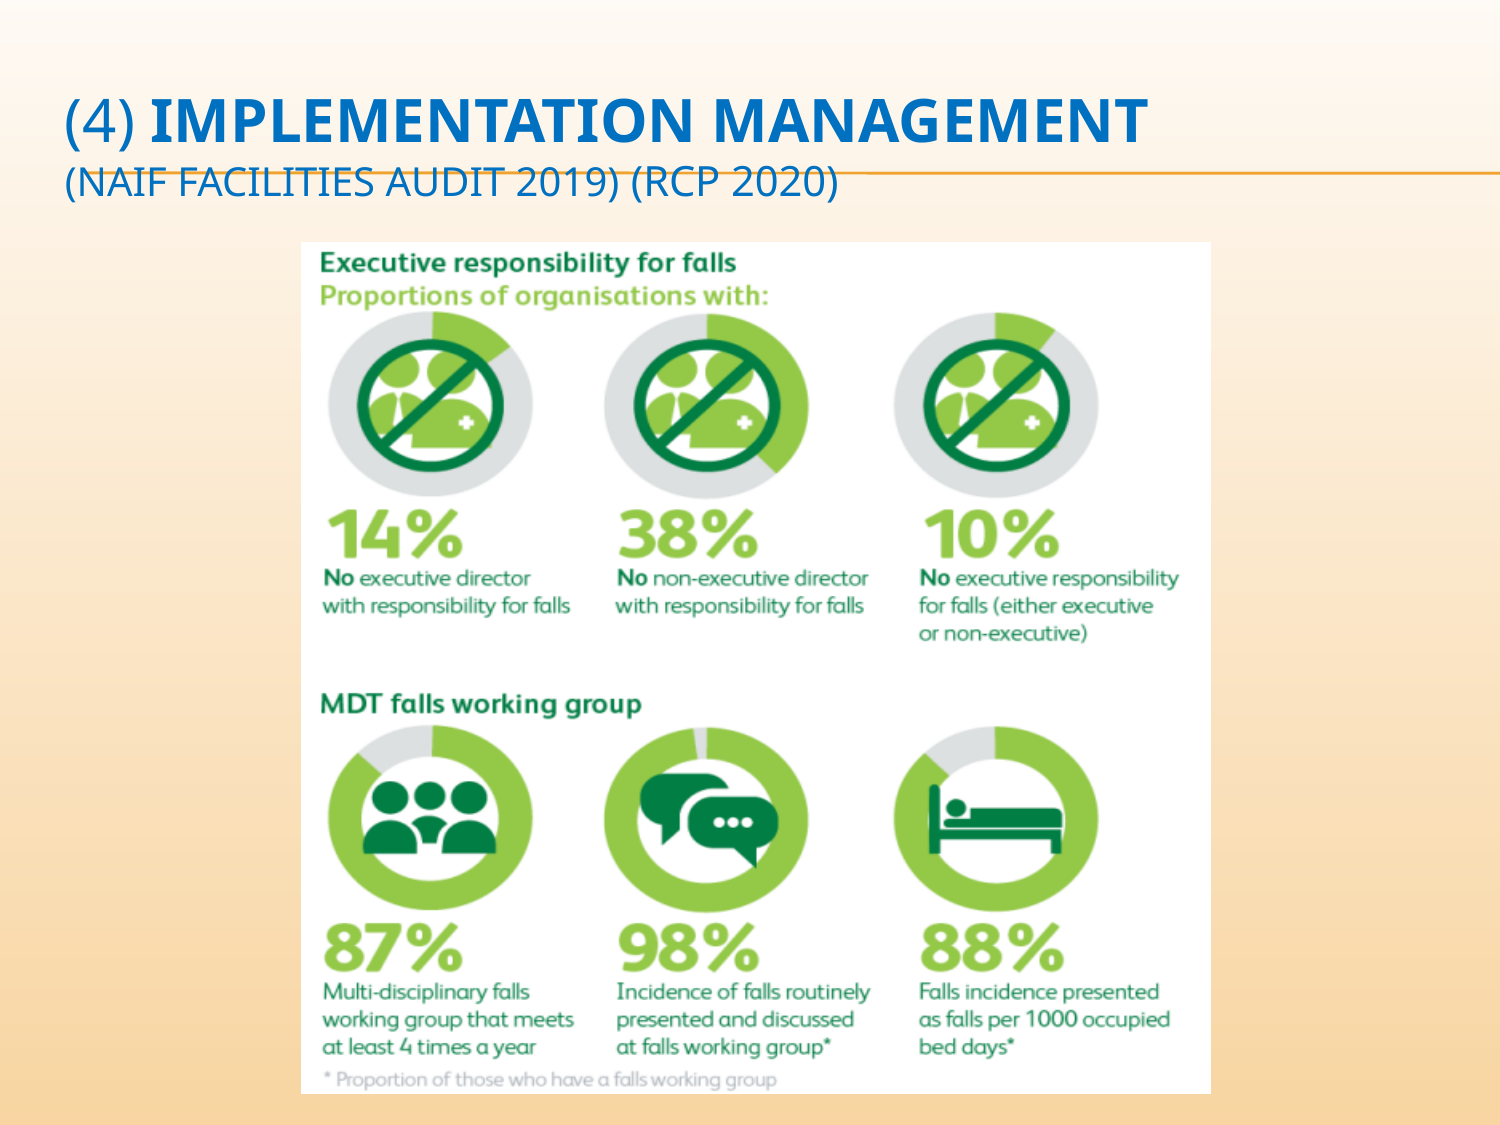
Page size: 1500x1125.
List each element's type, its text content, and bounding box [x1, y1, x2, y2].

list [300, 241, 1211, 1095]
title (4) Implementation management (naif Facilities audit 2019) (RCP 2020) [50, 75, 1475, 213]
